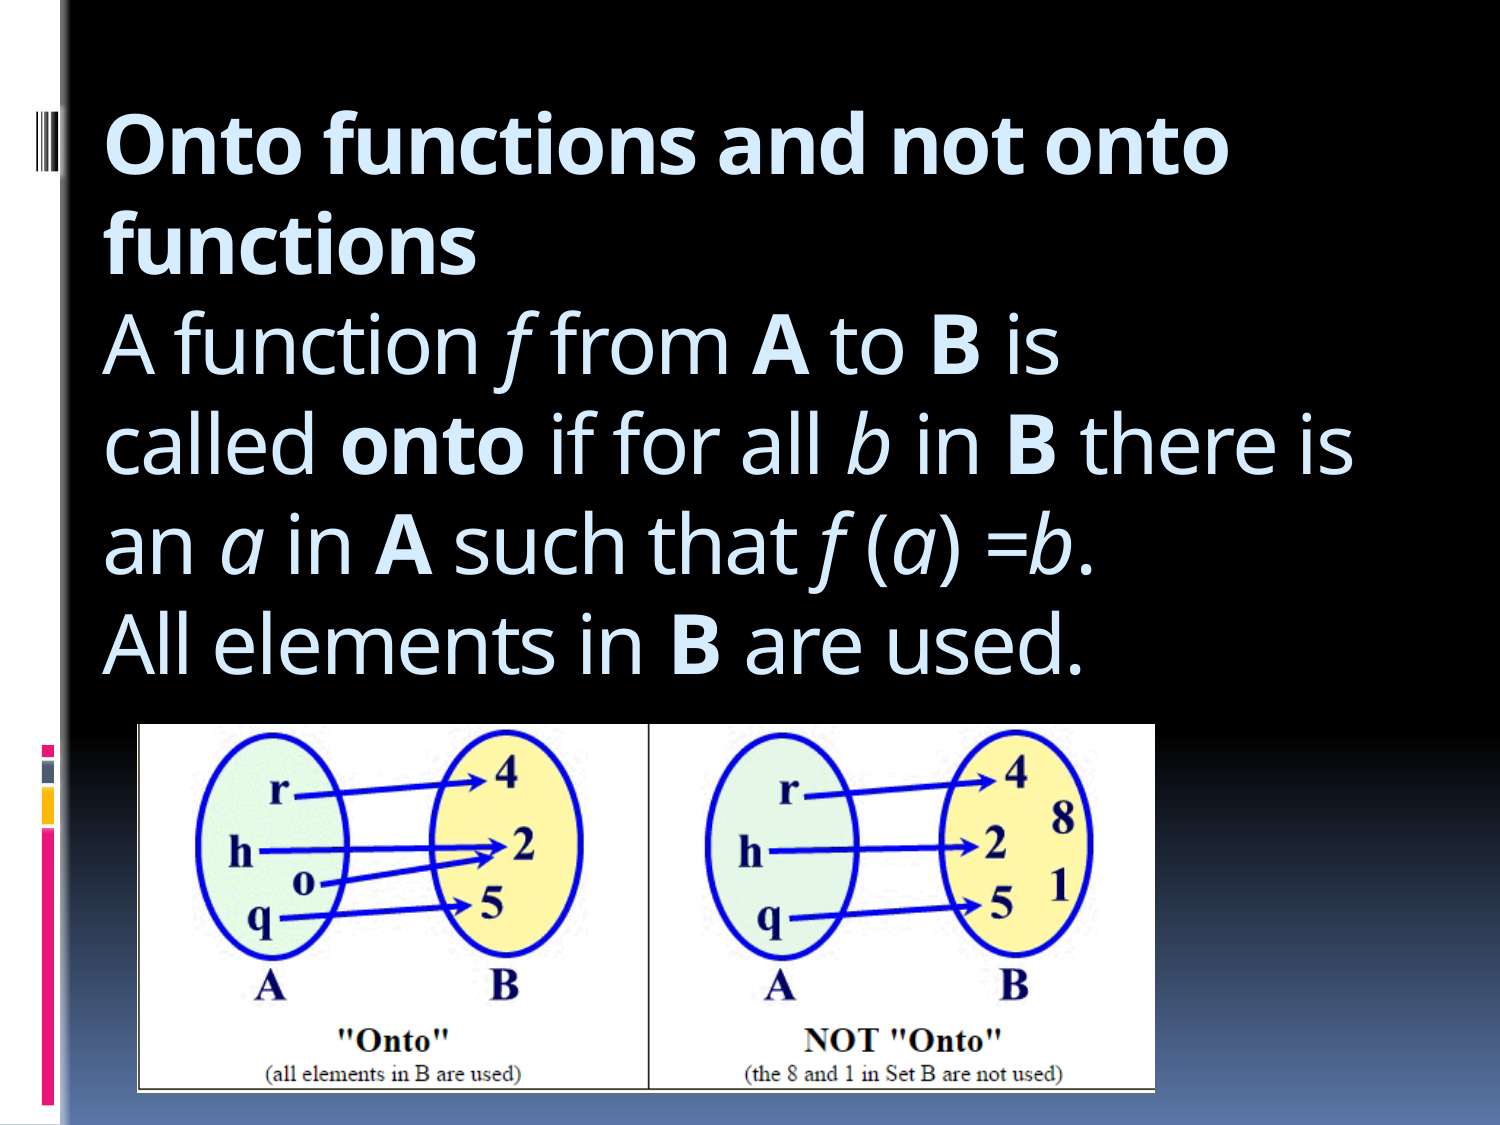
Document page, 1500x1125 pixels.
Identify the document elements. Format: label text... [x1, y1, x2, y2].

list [136, 724, 1155, 1094]
title Onto functions and not onto functions A function f from A to B is called onto if for all b in B there is an a in A such that f (a) =b. All elements in B are used. [87, 83, 1425, 234]
